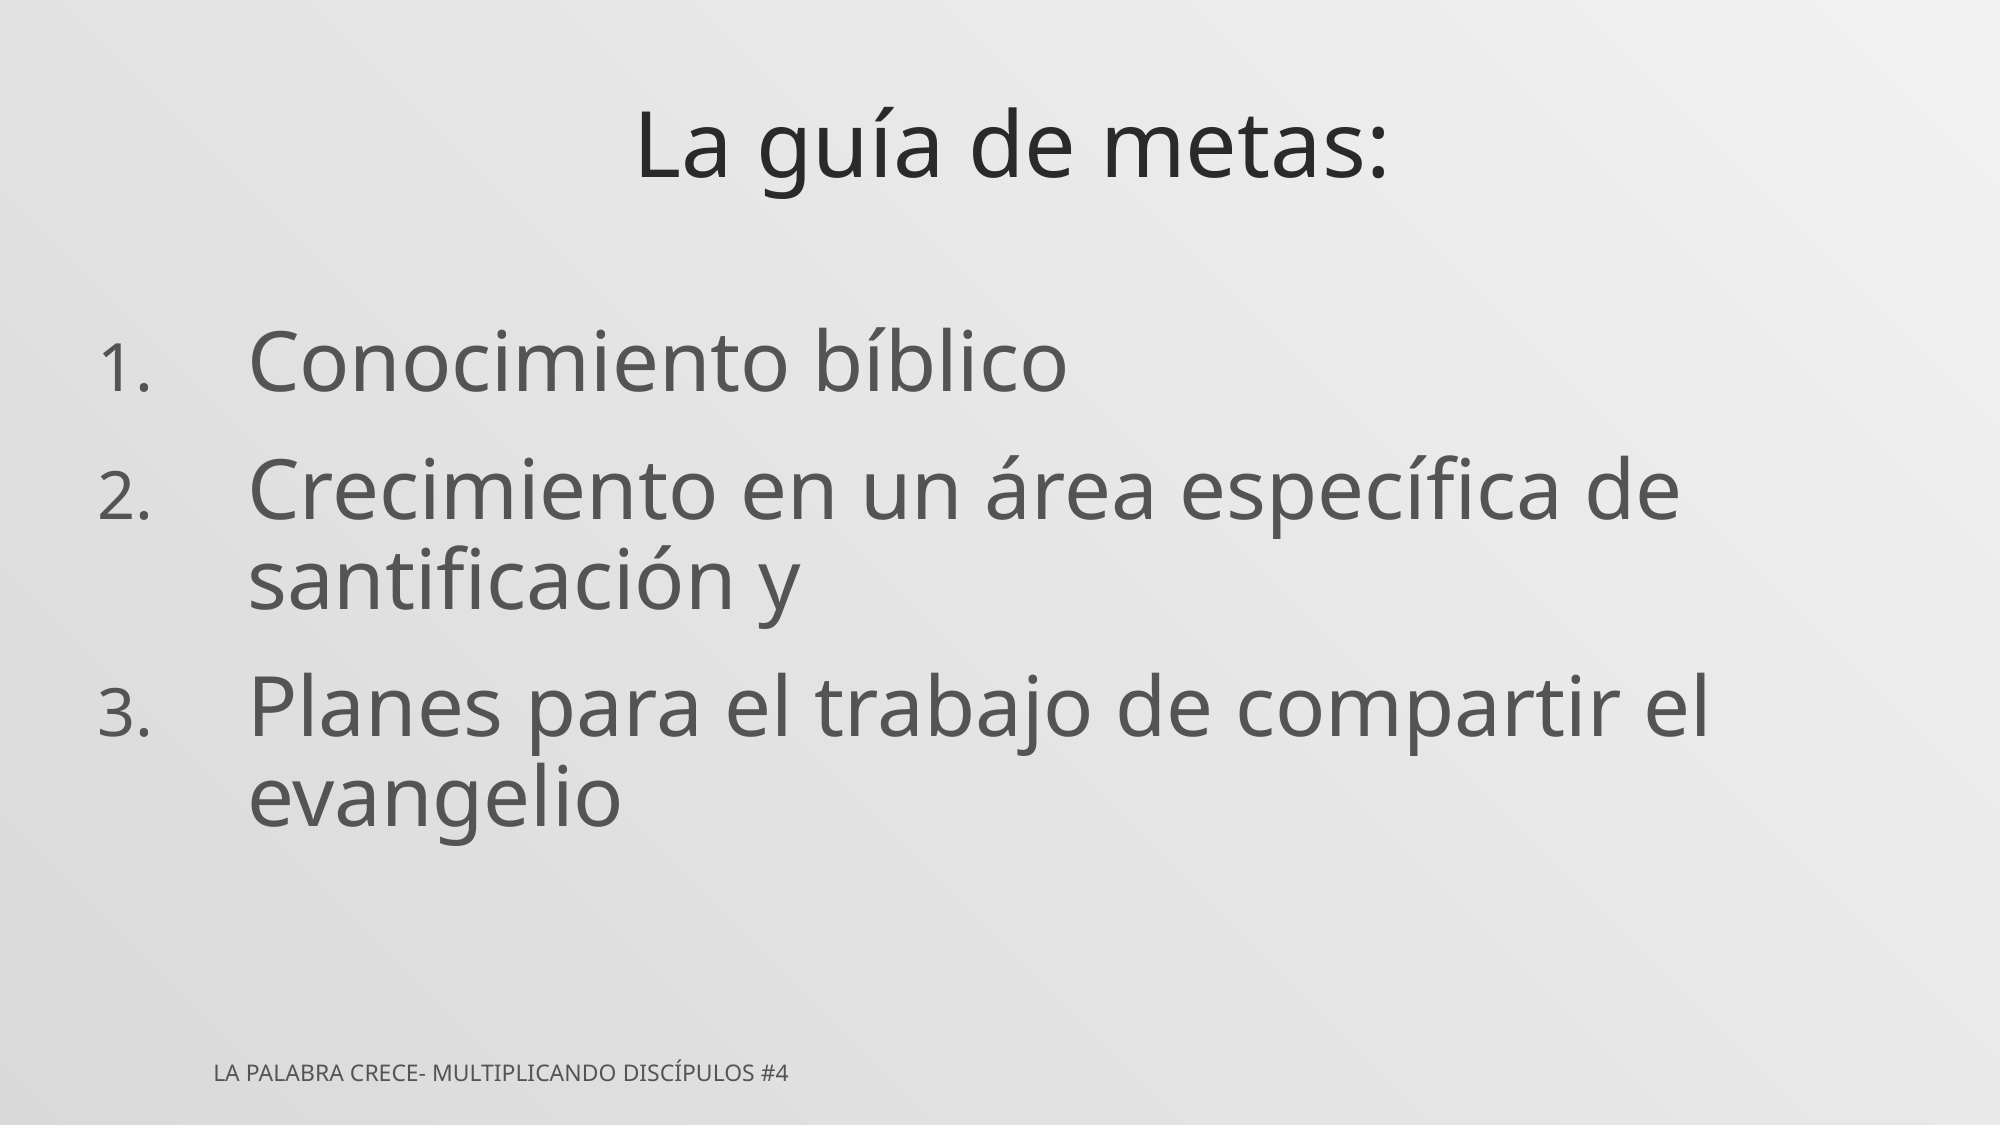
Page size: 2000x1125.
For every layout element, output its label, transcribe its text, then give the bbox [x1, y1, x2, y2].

footer La Palabra Crece- Multiplicando Discípulos #4 [198, 1057, 1288, 1088]
list Conocimiento bíblico Crecimiento en un área específica de santificación y Planes para el trabajo de compartir el evangelio [74, 312, 1925, 1038]
title La guía de metas: [212, 50, 1813, 205]
